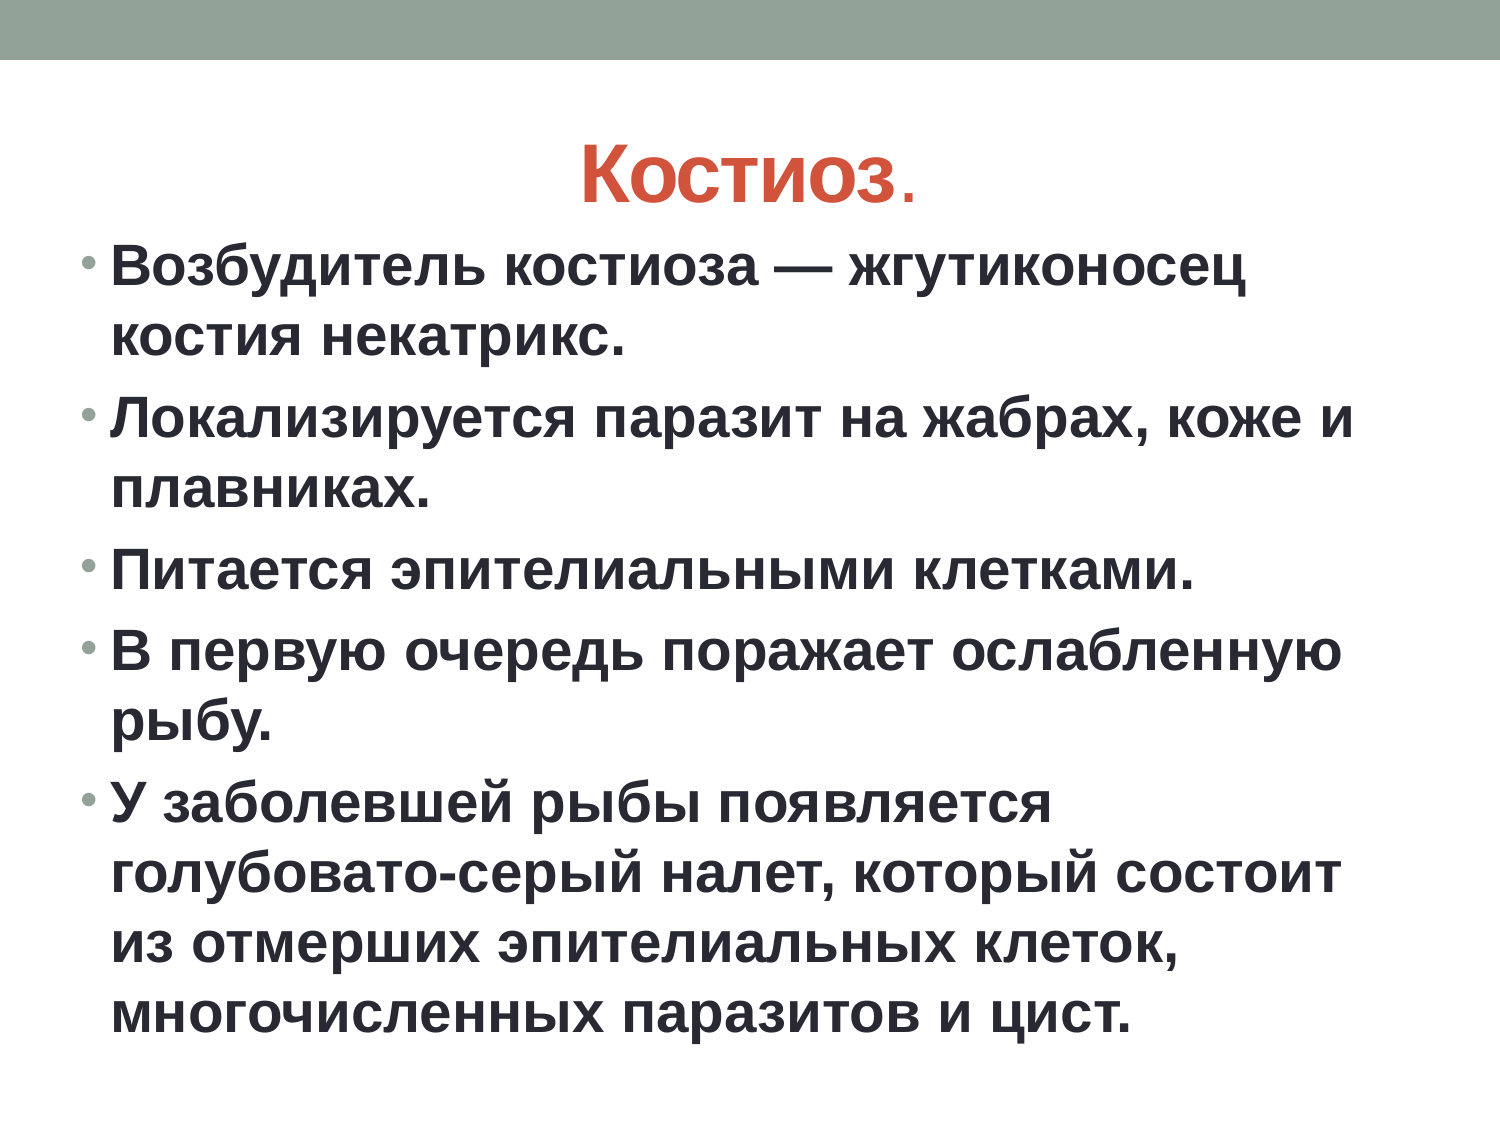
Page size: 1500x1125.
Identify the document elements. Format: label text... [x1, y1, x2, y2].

title Костиоз. [75, 87, 1425, 250]
list Возбудитель костиоза — жгутиконосец костия некатрикс. Локализируется паразит на жабрах, коже и плавниках. Питается эпителиальными клетками. В первую очередь поражает ослабленную рыбу. У заболевшей рыбы появляется голубовато-серый налет, который состоит из отмерших эпителиальных клеток, многочисленных паразитов и цист. [64, 219, 1415, 1020]
